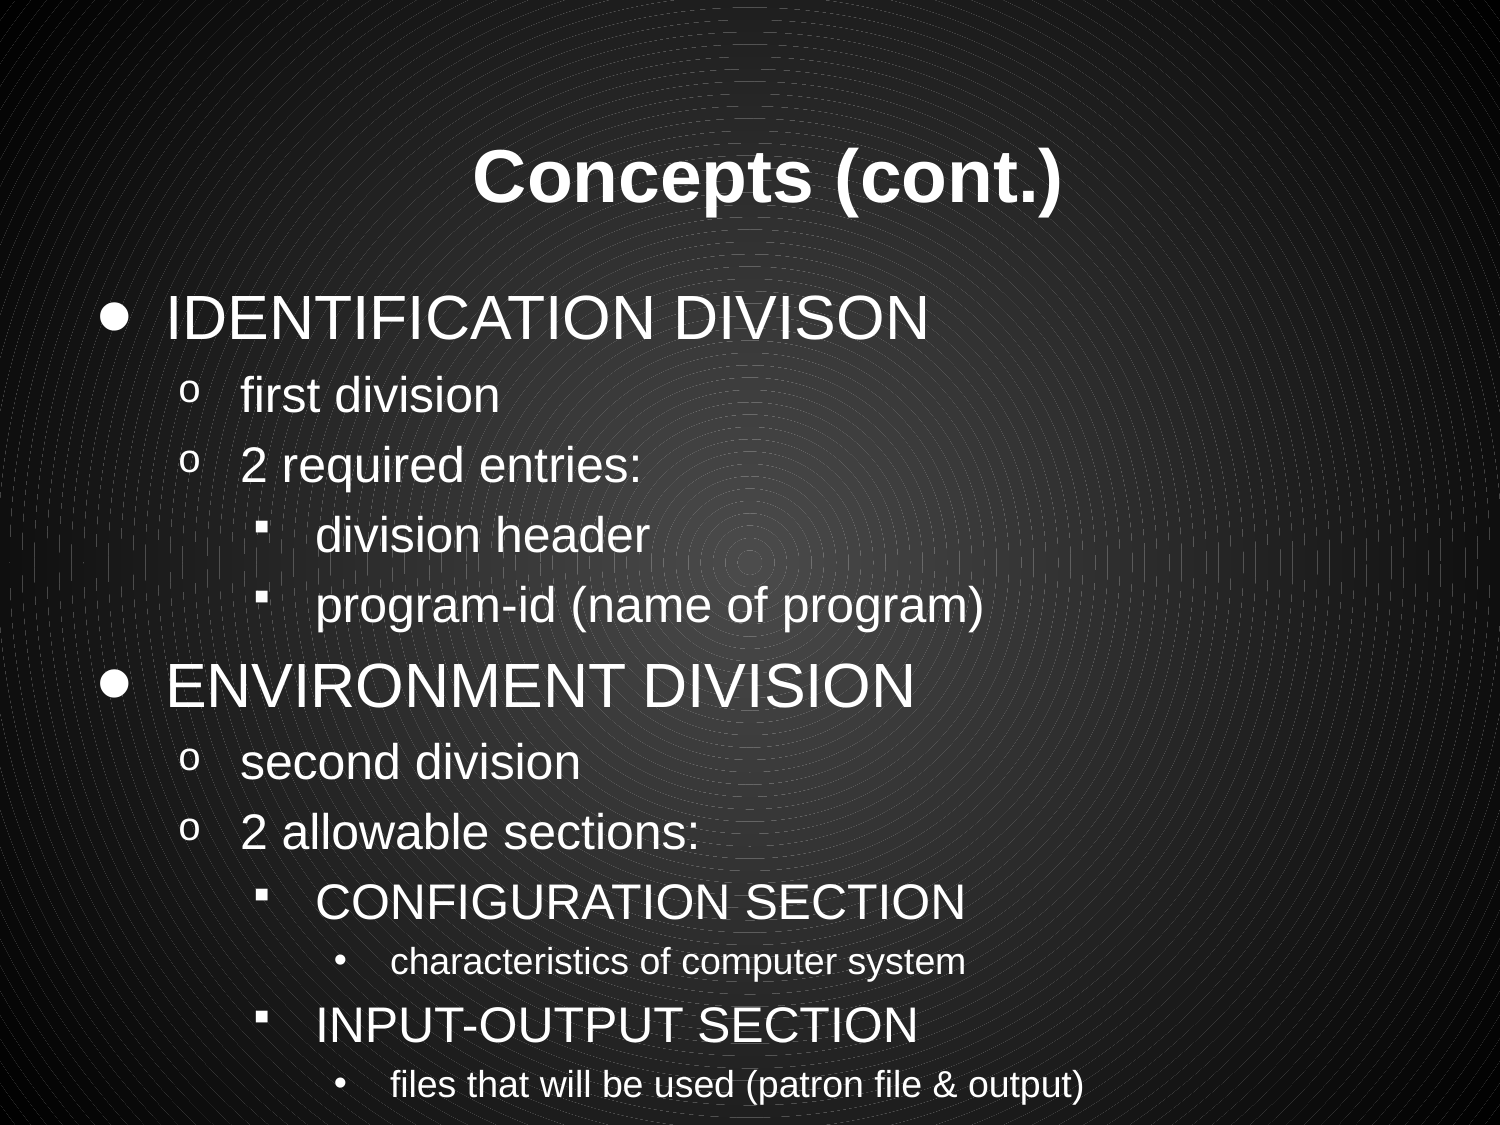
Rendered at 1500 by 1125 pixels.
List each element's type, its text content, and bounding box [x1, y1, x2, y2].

title Concepts (cont.) [75, 14, 1425, 233]
list IDENTIFICATION DIVISON first division 2 required entries: division header program-id (name of program) ENVIRONMENT DIVISION second division 2 allowable sections: CONFIGURATION SECTION characteristics of computer system INPUT-OUTPUT SECTION files that will be used (patron file & output) [75, 262, 1425, 1120]
